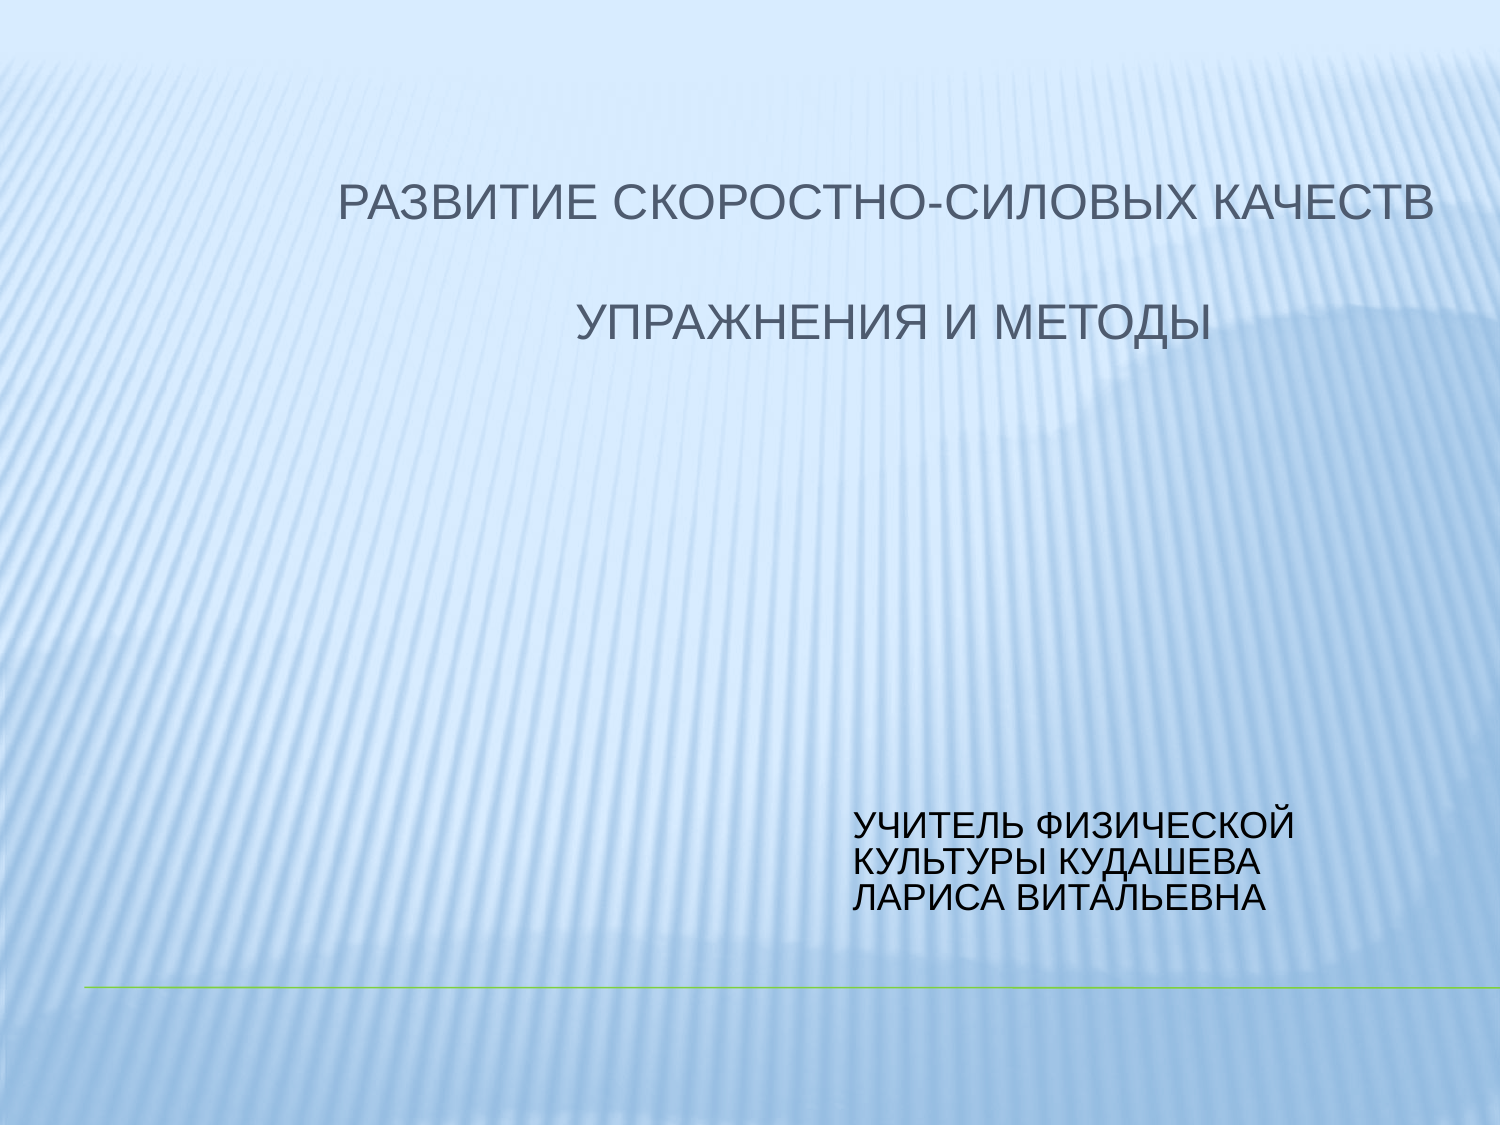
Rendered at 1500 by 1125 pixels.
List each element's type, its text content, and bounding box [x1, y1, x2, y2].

subtitle Учитель физической культуры Кудашева Лариса Витальевна [837, 699, 1413, 1001]
title Развитие Скоростно-силовых качеств упражнения и методы [312, 99, 1475, 420]
